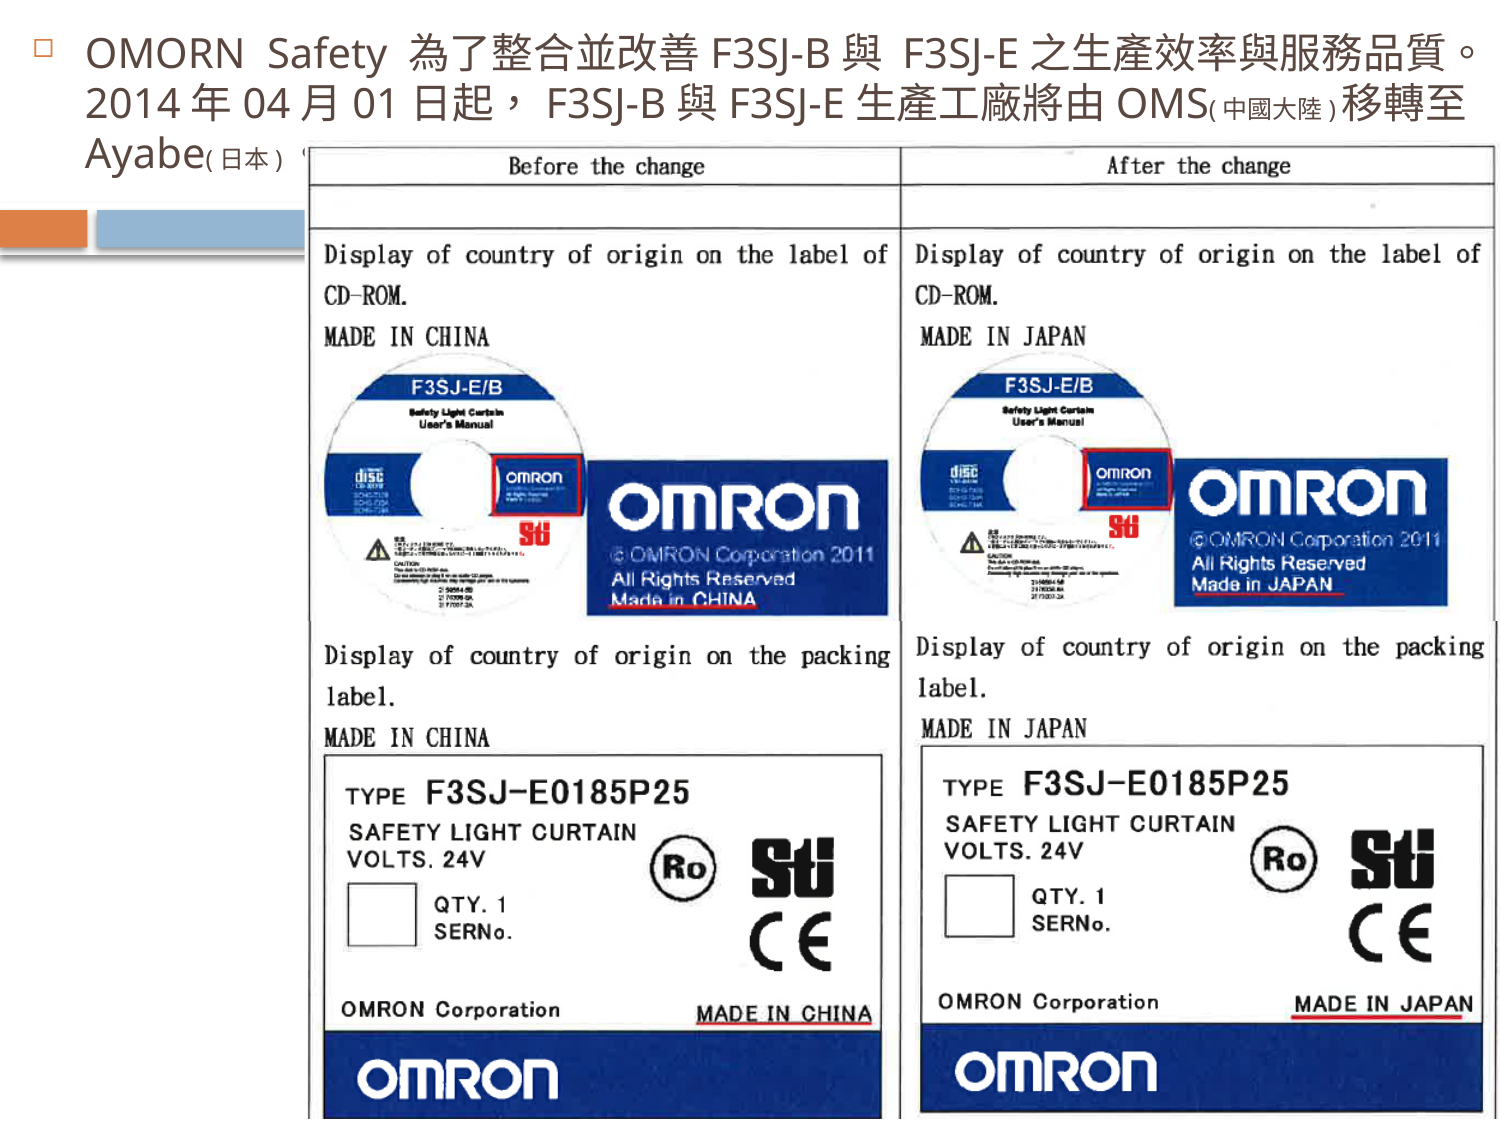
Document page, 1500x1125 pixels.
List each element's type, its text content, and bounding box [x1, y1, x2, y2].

picture [304, 140, 1500, 1120]
list OMORN Safety 為了整合並改善F3SJ-B與 F3SJ-E之生產效率與服務品質。2014年04月01日起，F3SJ-B與F3SJ-E生產工廠將由OMS(中國大陸)移轉至Ayabe(日本)。 [17, 19, 1483, 1005]
